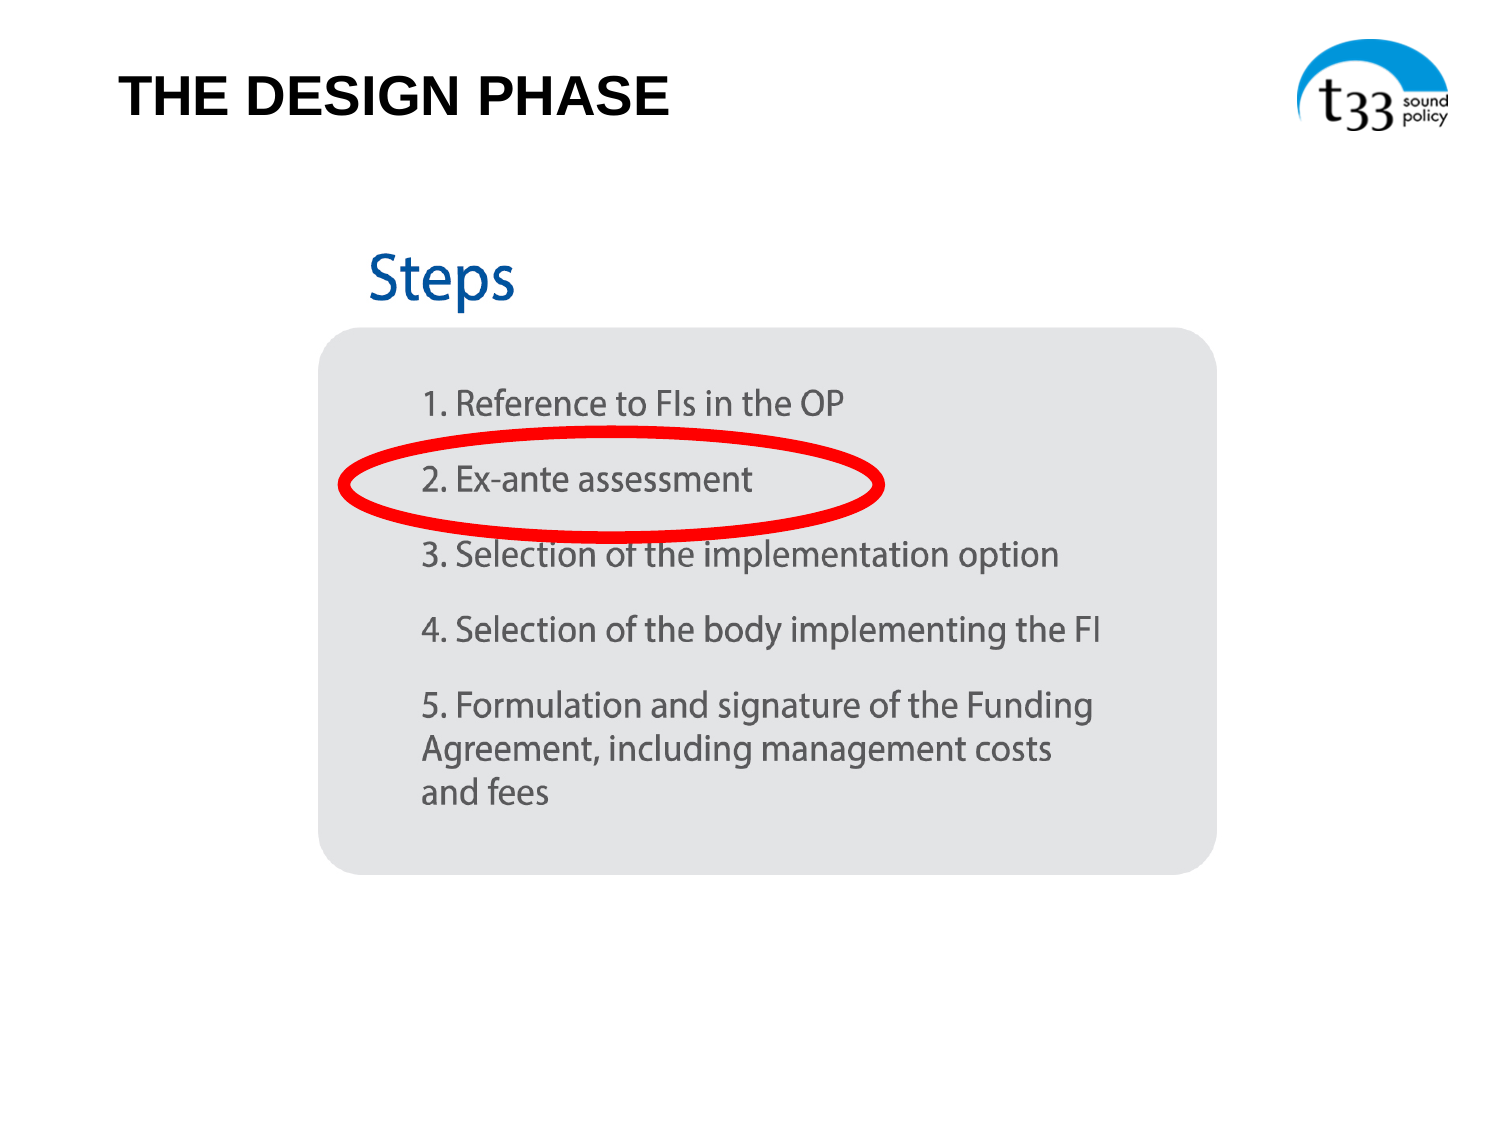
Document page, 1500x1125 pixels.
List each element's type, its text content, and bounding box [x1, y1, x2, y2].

picture [1296, 39, 1448, 131]
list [295, 236, 1240, 883]
title THE DESIGN PHASE [103, 59, 824, 166]
picture [1296, 39, 1360, 95]
